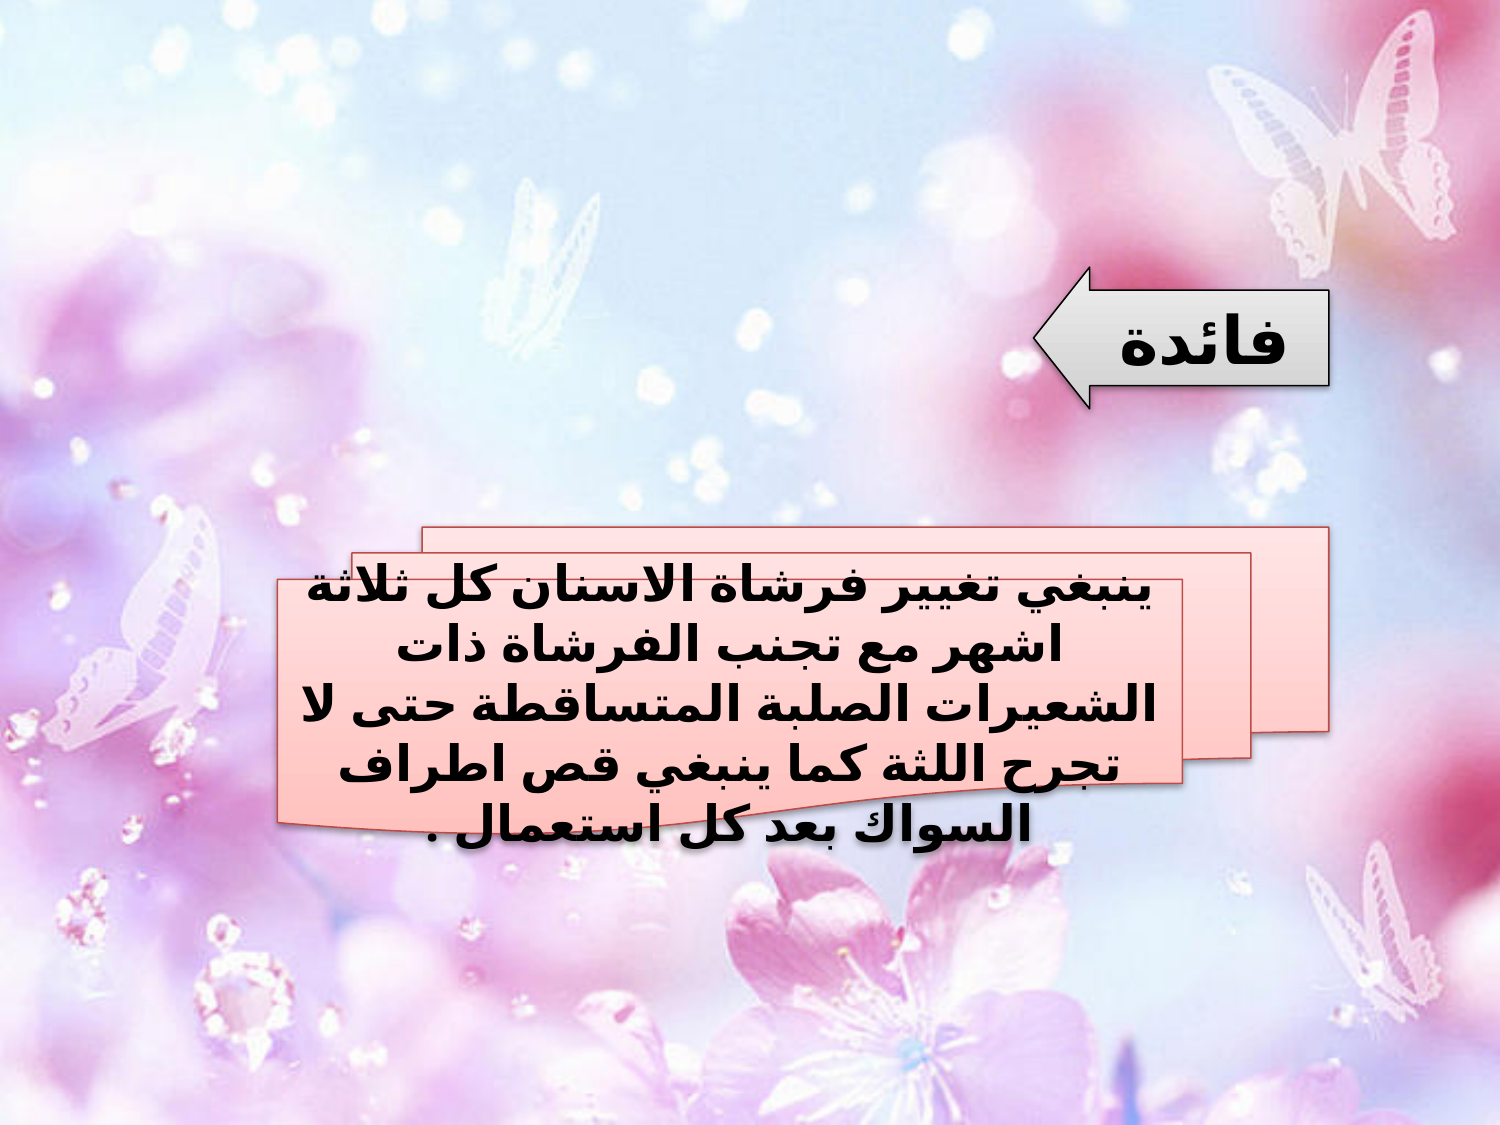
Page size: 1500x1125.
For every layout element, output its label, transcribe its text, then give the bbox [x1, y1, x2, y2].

text_box فائدة [1032, 266, 1330, 410]
picture [0, 0, 1500, 1125]
text_box ينبغي تغيير فرشاة الاسنان كل ثلاثة اشهر مع تجنب الفرشاة ذات الشعيرات الصلبة المتساقطة حتى لا تجرح اللثة كما ينبغي قص اطراف السواك بعد كل استعمال . [276, 526, 1330, 835]
